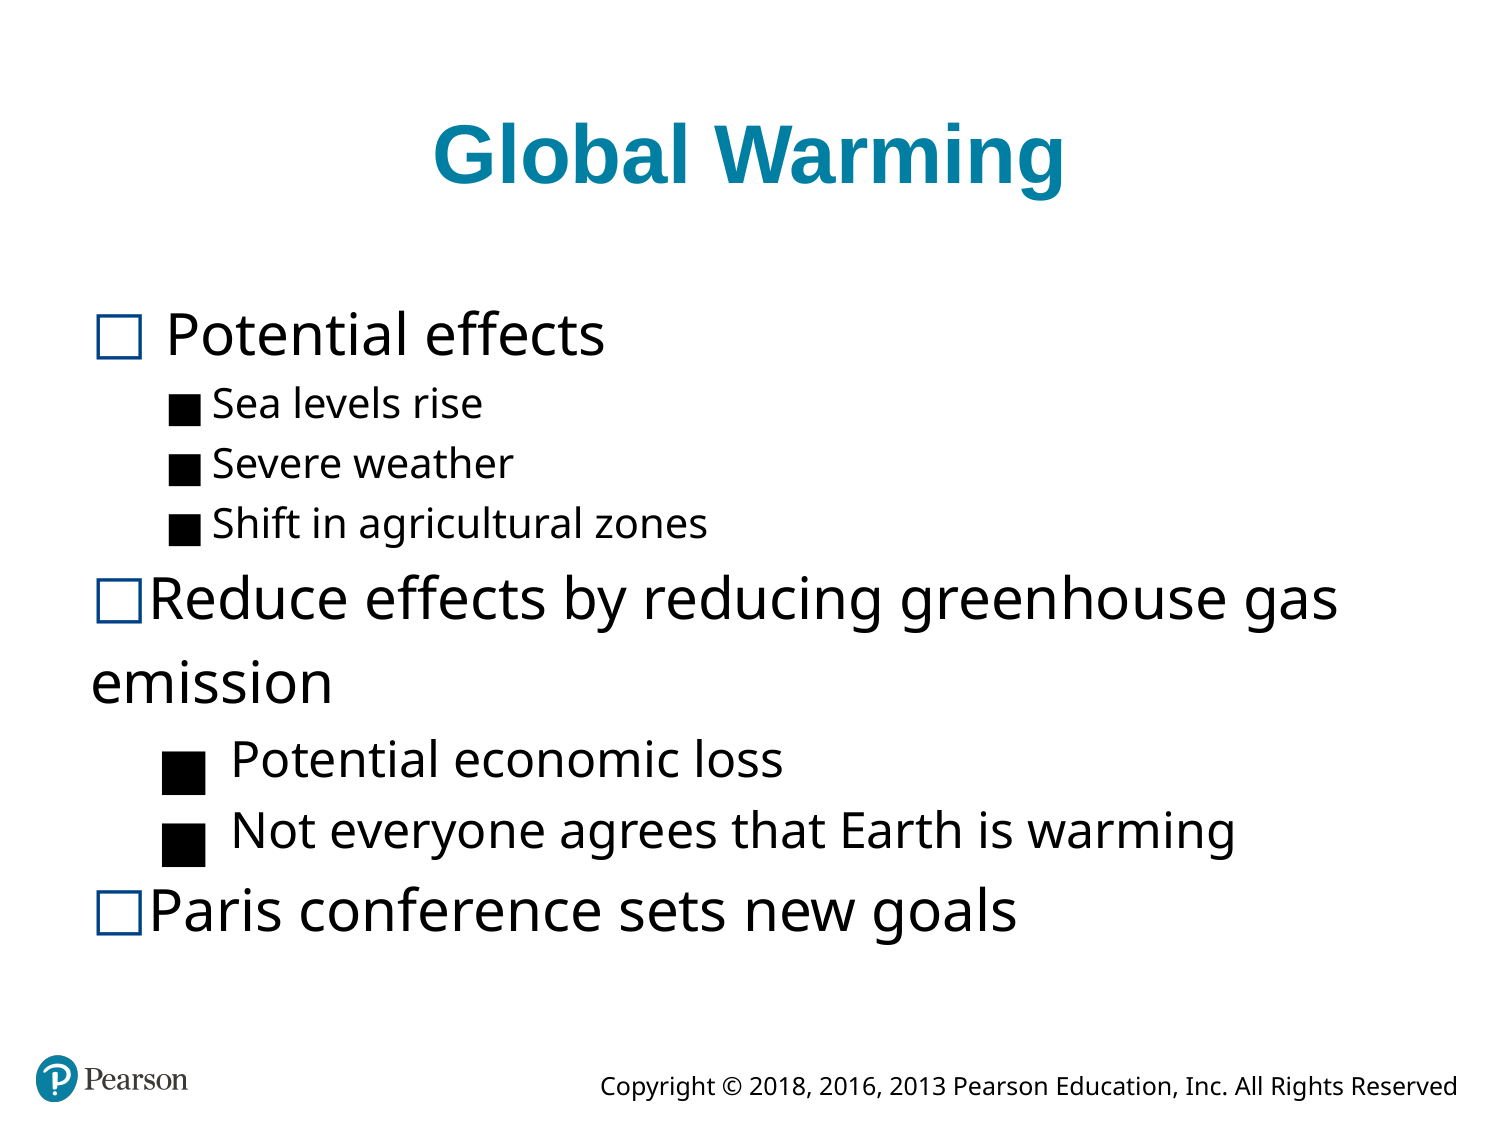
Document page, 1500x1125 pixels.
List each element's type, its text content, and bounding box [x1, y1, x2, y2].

title Global Warming [75, 35, 1425, 216]
picture [36, 1055, 52, 1071]
list Potential effects Sea levels rise Severe weather Shift in agricultural zones Reduce effects by reducing greenhouse gas emission Potential economic loss Not everyone agrees that Earth is warming Paris conference sets new goals [75, 268, 1425, 1005]
picture [36, 1088, 47, 1102]
picture [62, 1055, 188, 1102]
picture [44, 1064, 70, 1089]
